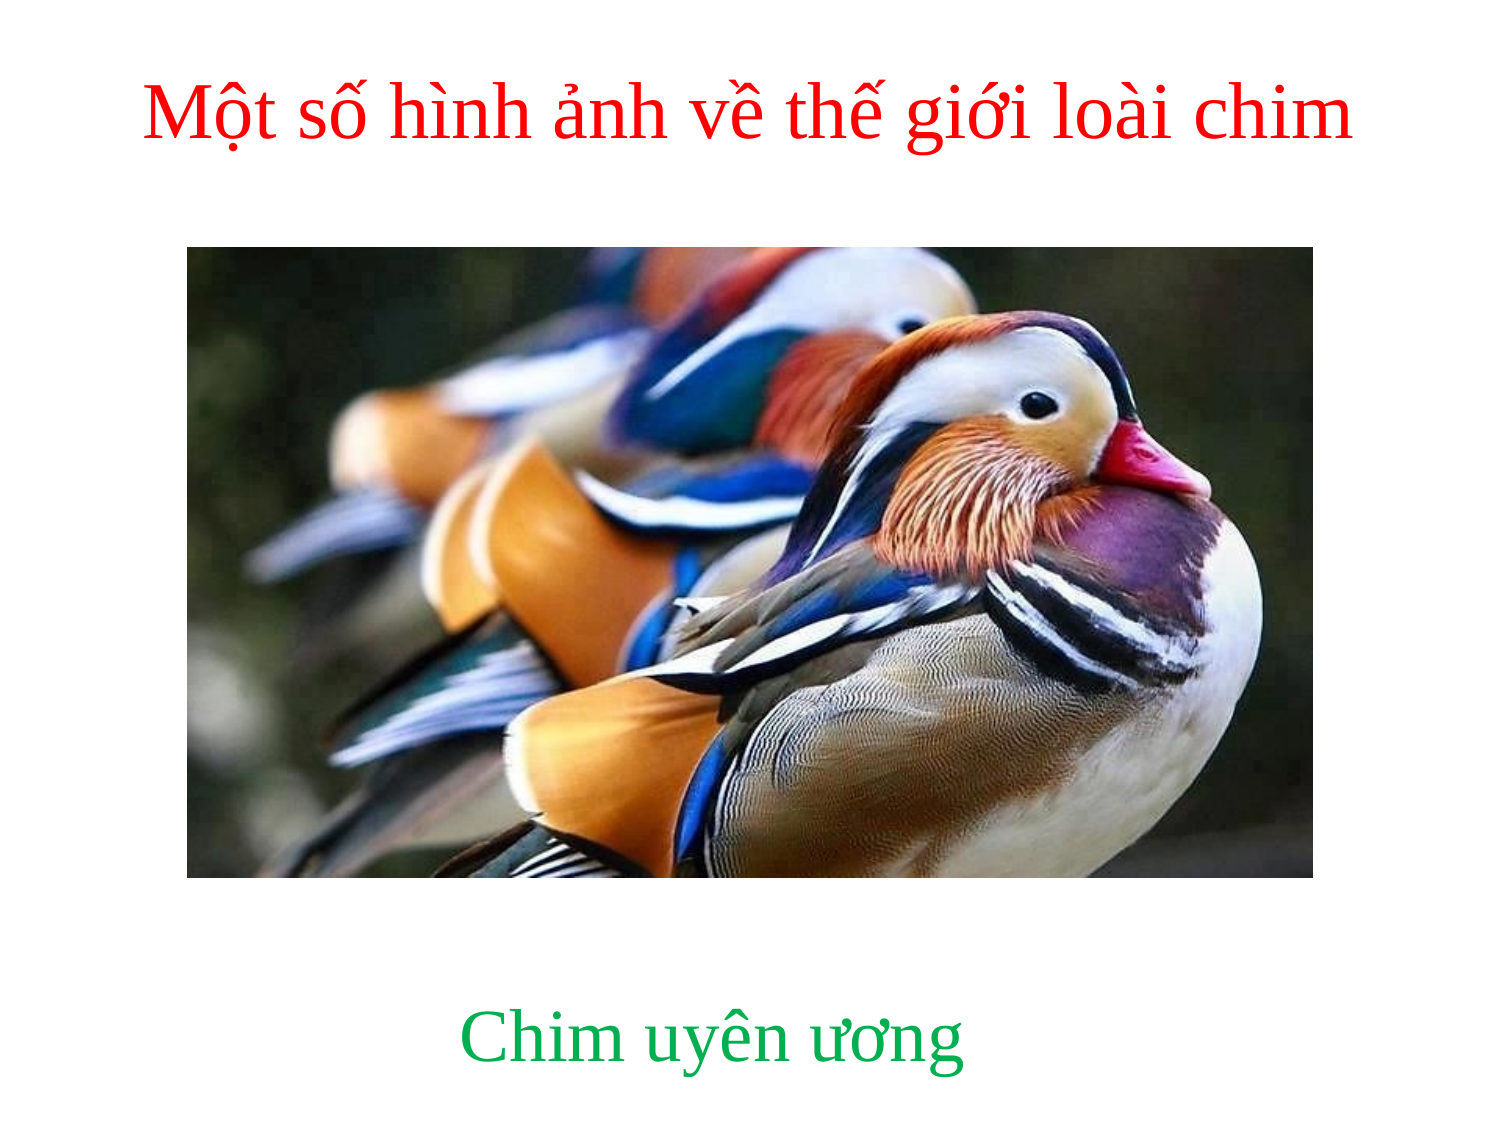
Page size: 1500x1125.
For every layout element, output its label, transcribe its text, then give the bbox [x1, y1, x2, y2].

text_box Chim uyên ương [37, 937, 1388, 1125]
text_box Một số hình ảnh về thế giới loài chim [74, 12, 1425, 200]
picture [187, 247, 1313, 878]
